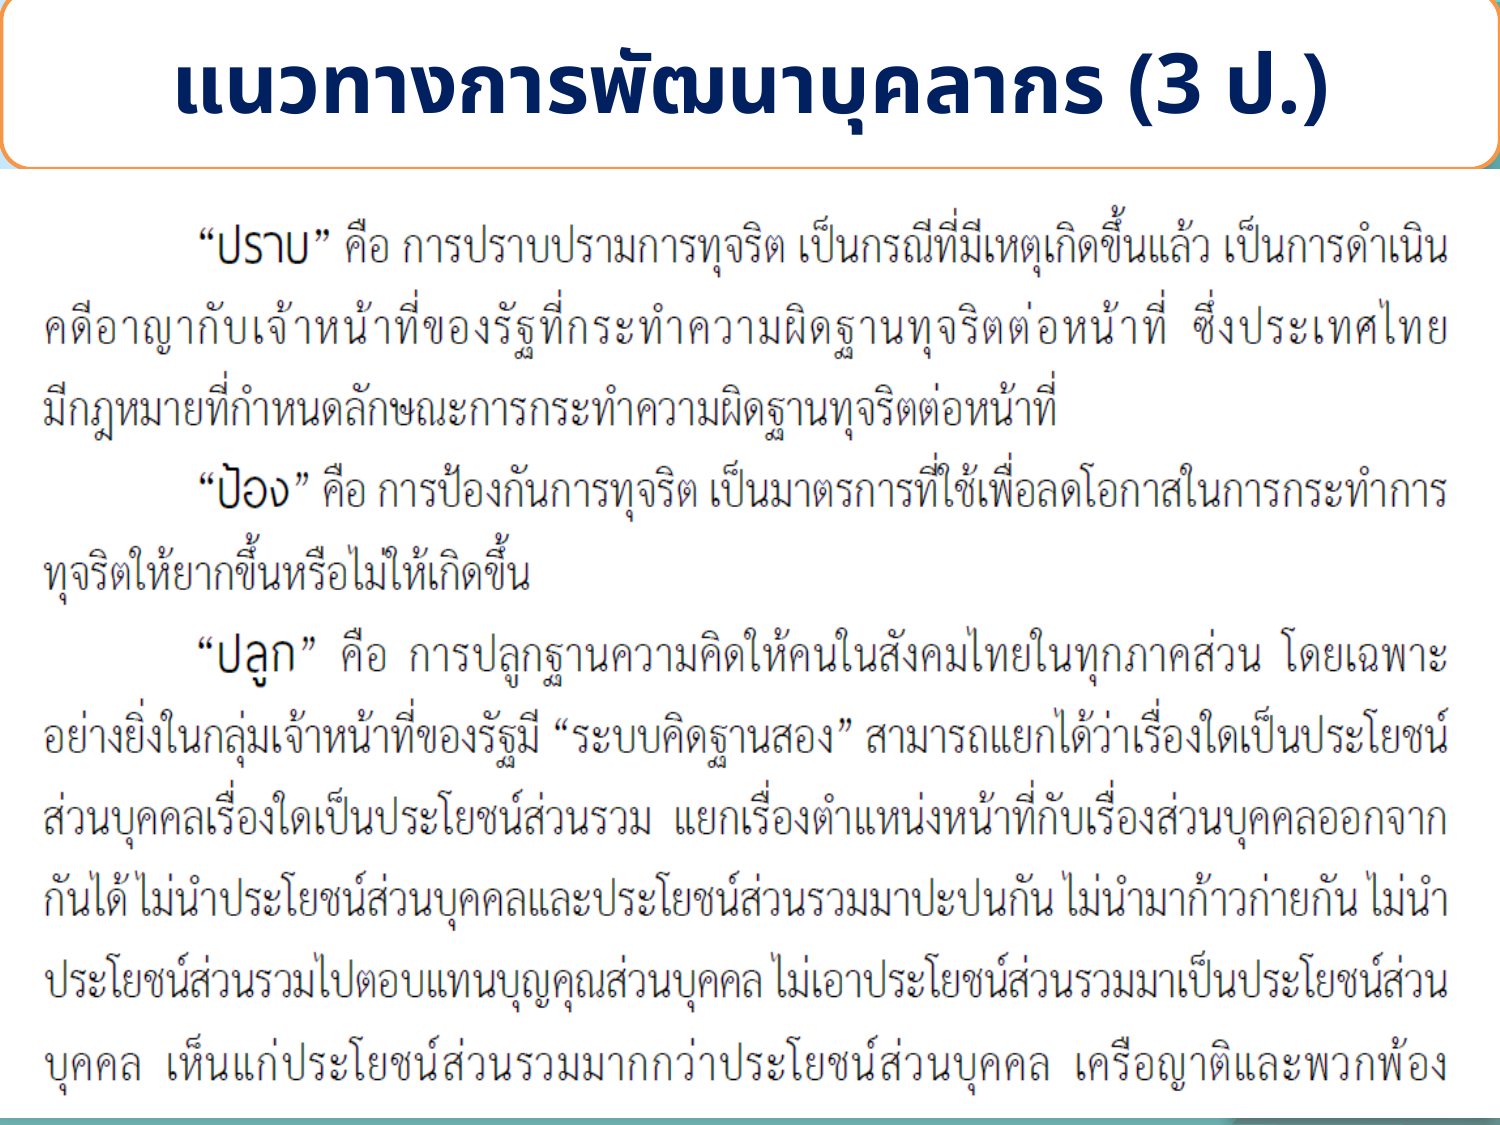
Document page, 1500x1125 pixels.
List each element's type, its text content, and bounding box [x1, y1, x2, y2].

text_box แนวทางการพัฒนาบุคลากร (3 ป.) [1, 0, 1500, 158]
picture [0, 168, 1500, 1118]
